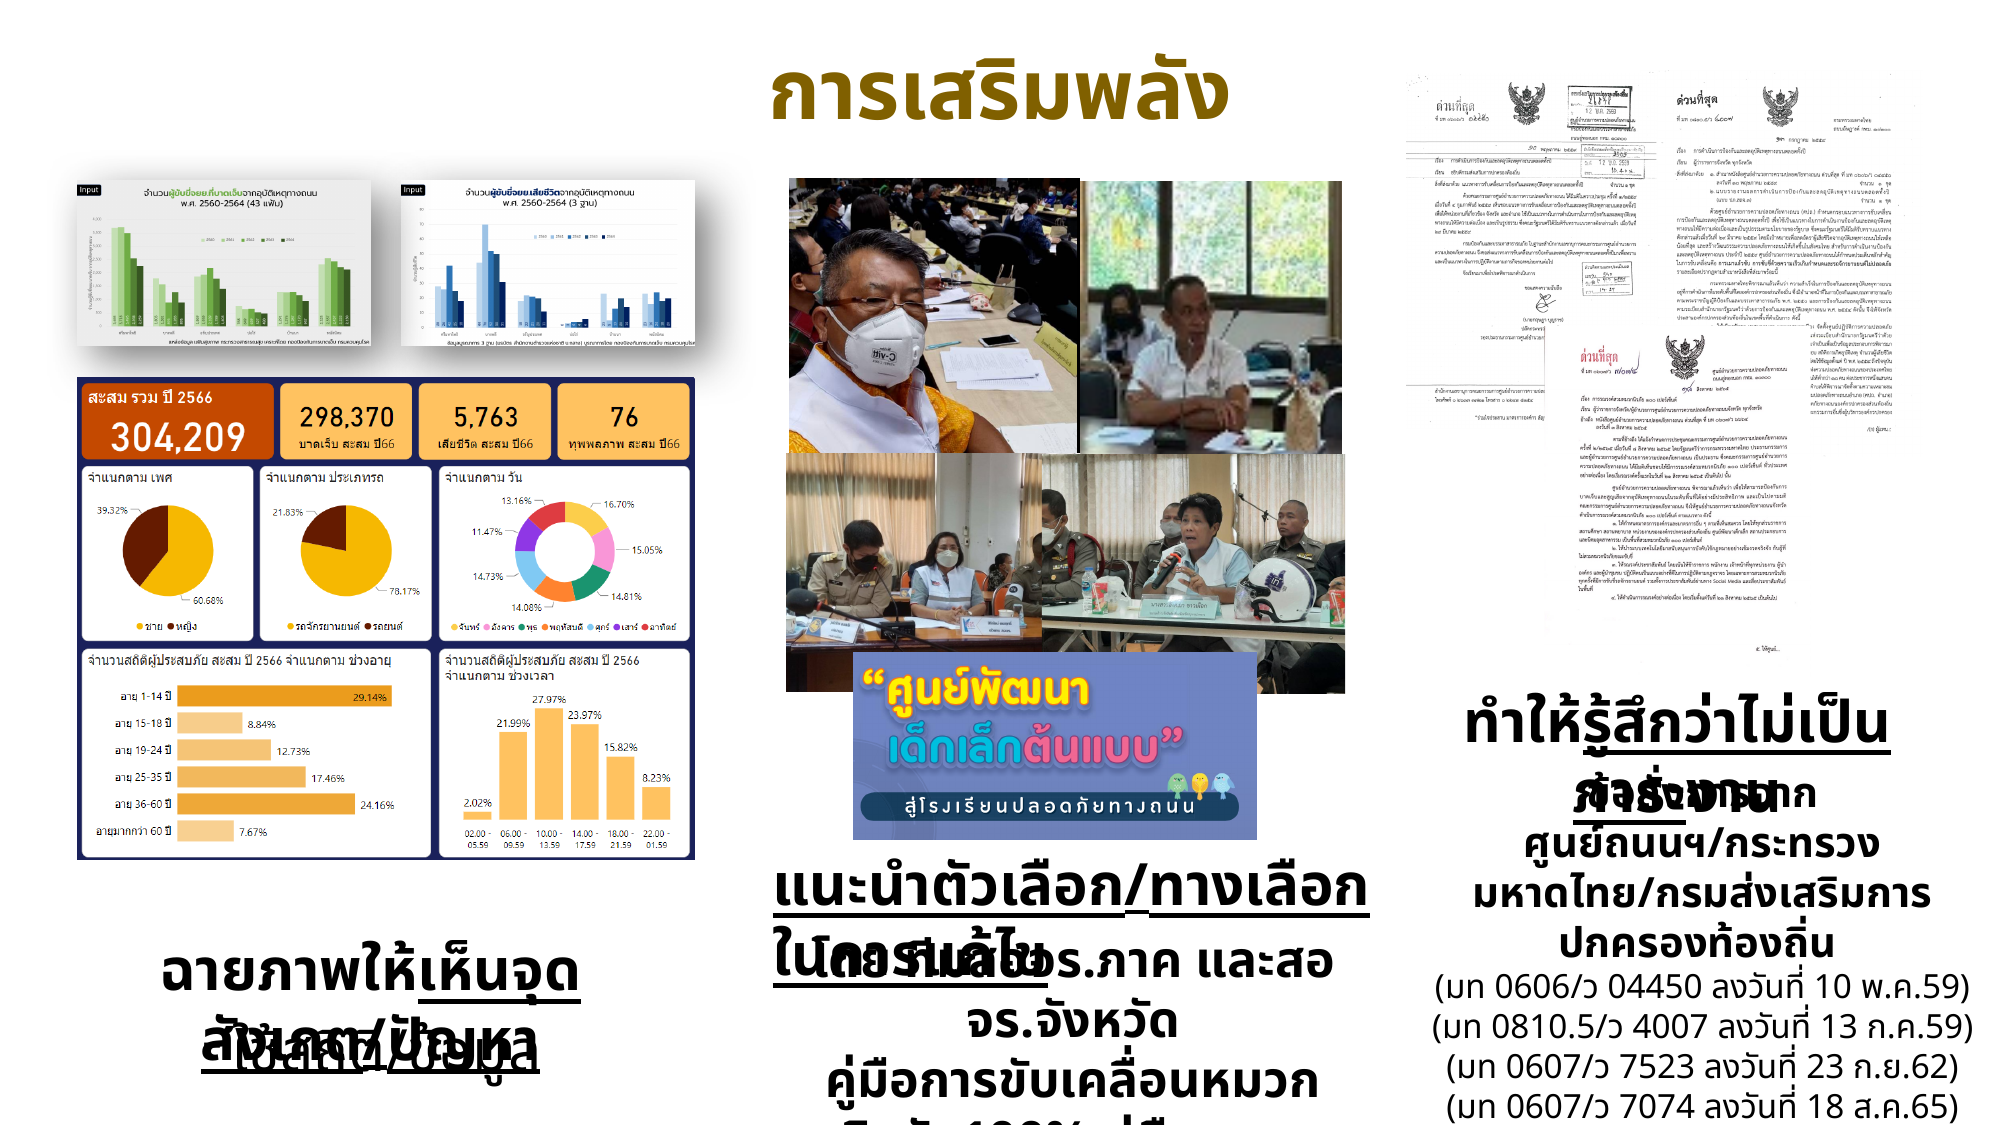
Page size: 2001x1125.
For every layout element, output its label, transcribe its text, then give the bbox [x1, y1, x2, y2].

text_box ใช้สถิติ/ข้อมูล [35, 1006, 665, 1091]
picture [786, 178, 1346, 840]
text_box ข้อสั่งการจาก ศูนย์ถนนฯ/กระทรวงมหาดไทย/กรมส่งเสริมการปกครองท้องถิ่น (มท 0606/ว 04450 ลงวันที่ 10 พ.ค.59) (มท 0810.5/ว 4007 ลงวันที่ 13 ก.ค.59) (มท 0607/ว 7523 ลงวันที่ 23 ก.ย.62) (มท 0607/ว 7074 ลงวันที่ 18 ส.ค.65) [1360, 758, 2000, 1125]
text_box ทำให้รู้สึกว่าไม่เป็นภาระงาน [1414, 676, 1941, 758]
title การเสริมพลัง [707, 0, 1293, 186]
text_box โดย ทีมสอจร.ภาค และสอจร.จังหวัด คู่มือการขับเคลื่อนหมวกนิรภัย100% คู่มือภาษาต่างประเทศ [786, 995, 1361, 1125]
picture [77, 377, 695, 860]
text_box ฉายภาพให้เห็นจุดสังเกต/ปัญหา [55, 925, 685, 1080]
text_box แนะนำตัวเลือก/ทางเลือกในการแก้ไข [757, 839, 1399, 995]
picture [77, 180, 371, 346]
picture [401, 180, 695, 346]
picture [1406, 70, 1923, 677]
